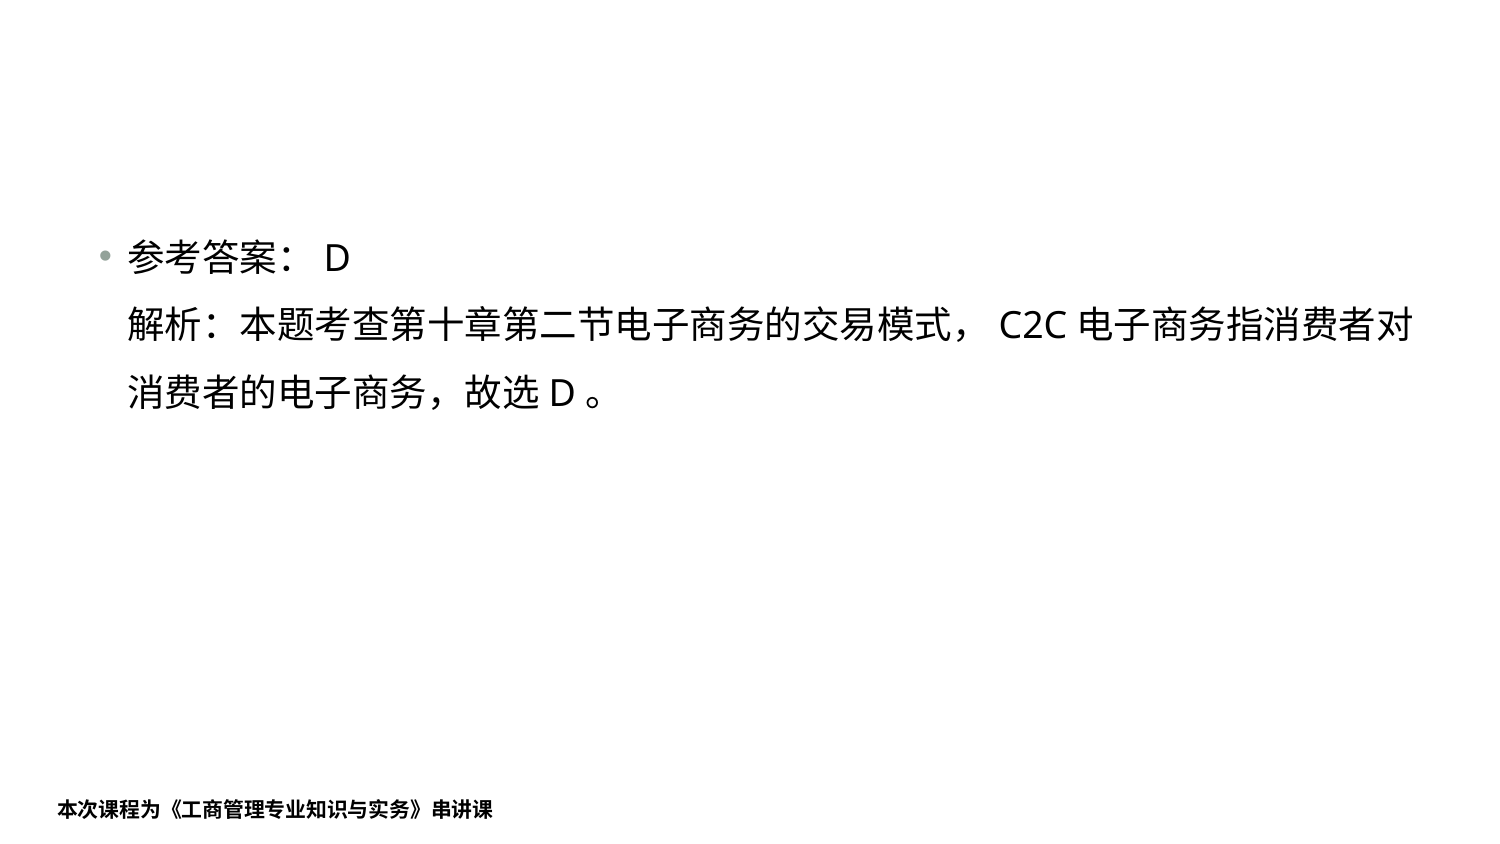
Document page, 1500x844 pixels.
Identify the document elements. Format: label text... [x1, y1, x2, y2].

list 参考答案：D 解析：本题考查第十章第二节电子商务的交易模式，C2C电子商务指消费者对消费者的电子商务，故选D。 [69, 152, 1455, 795]
